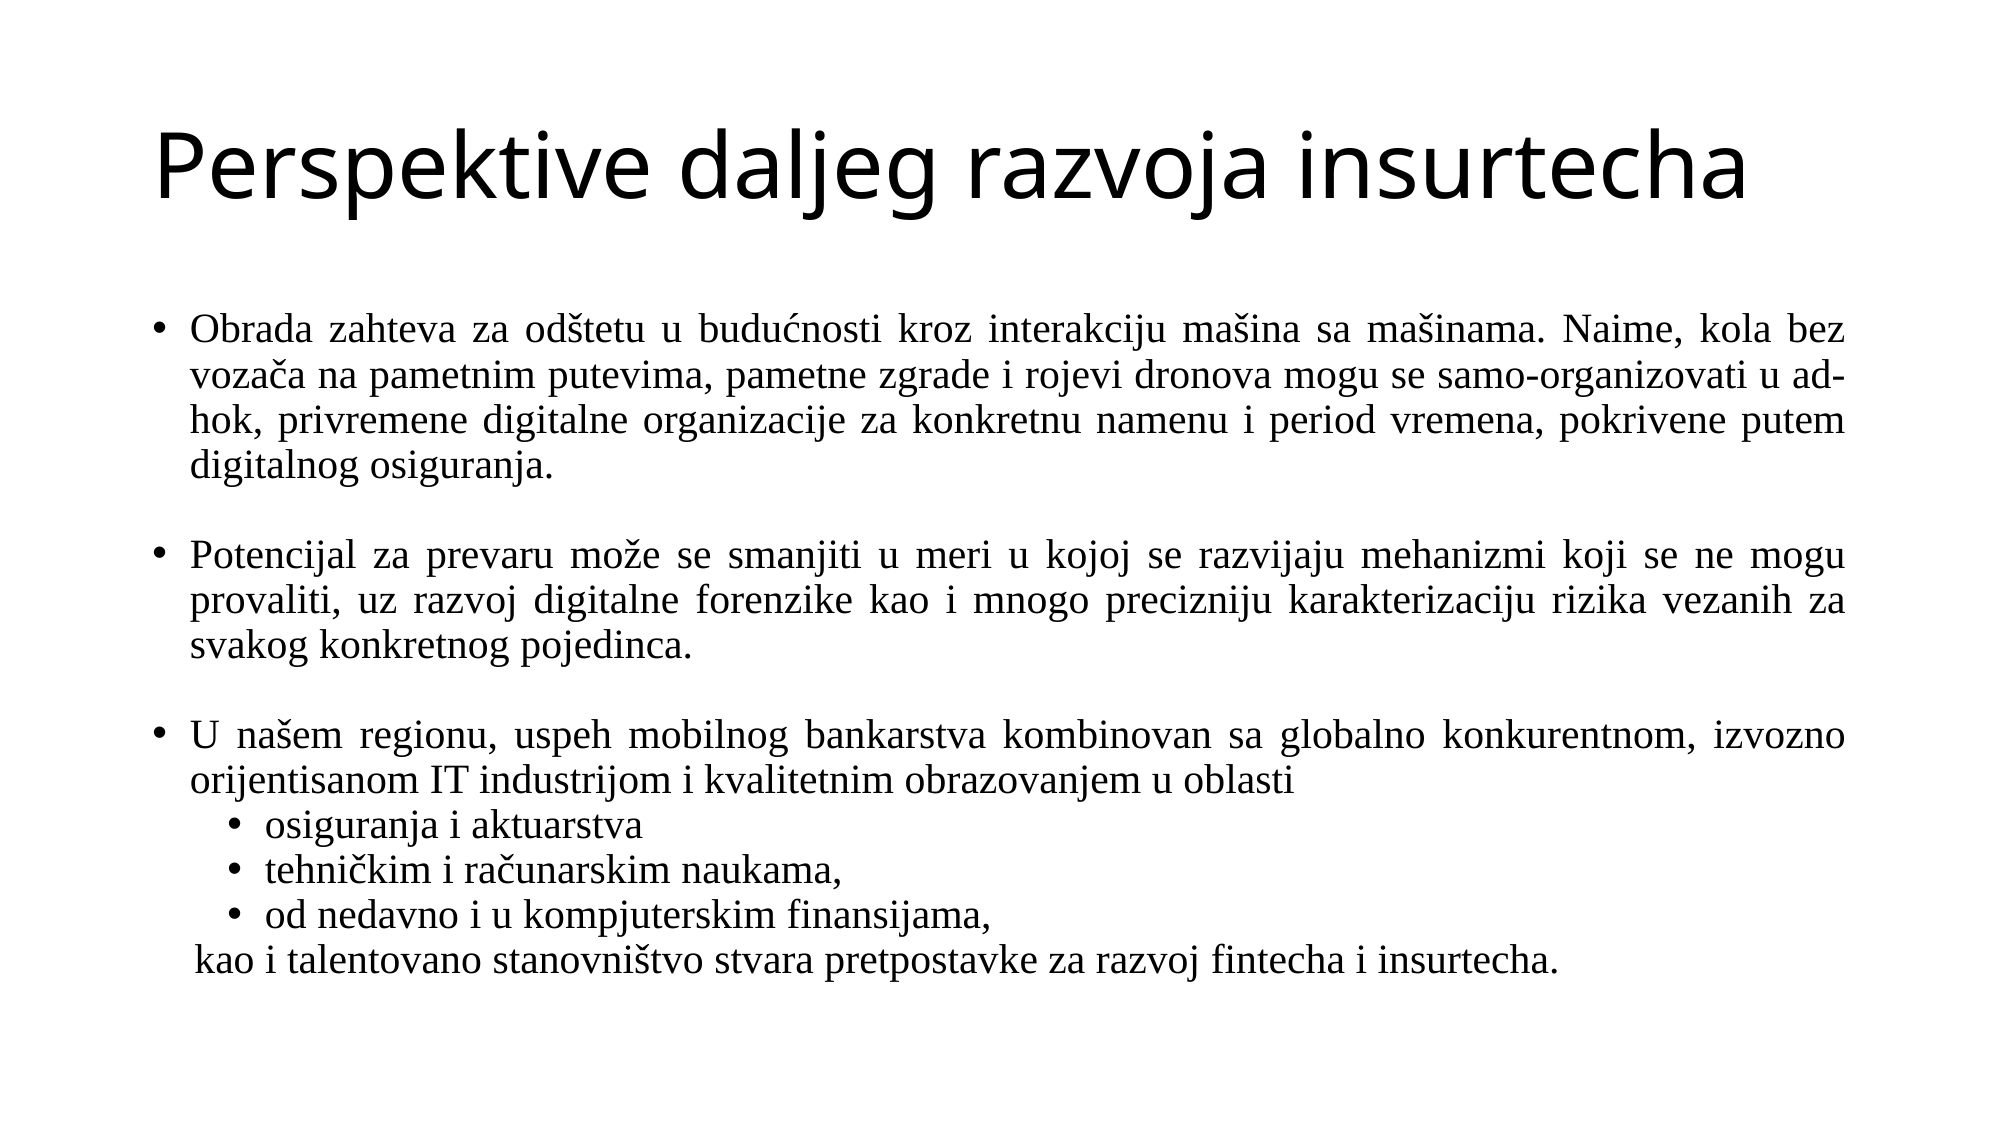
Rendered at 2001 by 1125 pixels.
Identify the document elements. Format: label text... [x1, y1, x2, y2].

list Obrada zahteva za odštetu u budućnosti kroz interakciju mašina sa mašinama. Naime, kola bez vozača na pametnim putevima, pametne zgrade i rojevi dronova mogu se samo-organizovati u ad-hok, privremene digitalne organizacije za konkretnu namenu i period vremena, pokrivene putem digitalnog osiguranja. Potencijal za prevaru može se smanjiti u meri u kojoj se razvijaju mehanizmi koji se ne mogu provaliti, uz razvoj digitalne forenzike kao i mnogo precizniju karakterizaciju rizika vezanih za svakog konkretnog pojedinca. U našem regionu, uspeh mobilnog bankarstva kombinovan sa globalno konkurentnom, izvozno orijentisanom IT industrijom i kvalitetnim obrazovanjem u oblasti osiguranja i aktuarstva tehničkim i računarskim naukama, od nedavno i u kompjuterskim finansijama, kao i talentovano stanovništvo stvara pretpostavke za razvoj fintecha i insurtecha. [137, 299, 1863, 1014]
title Perspektive daljeg razvoja insurtecha [137, 59, 1863, 278]
